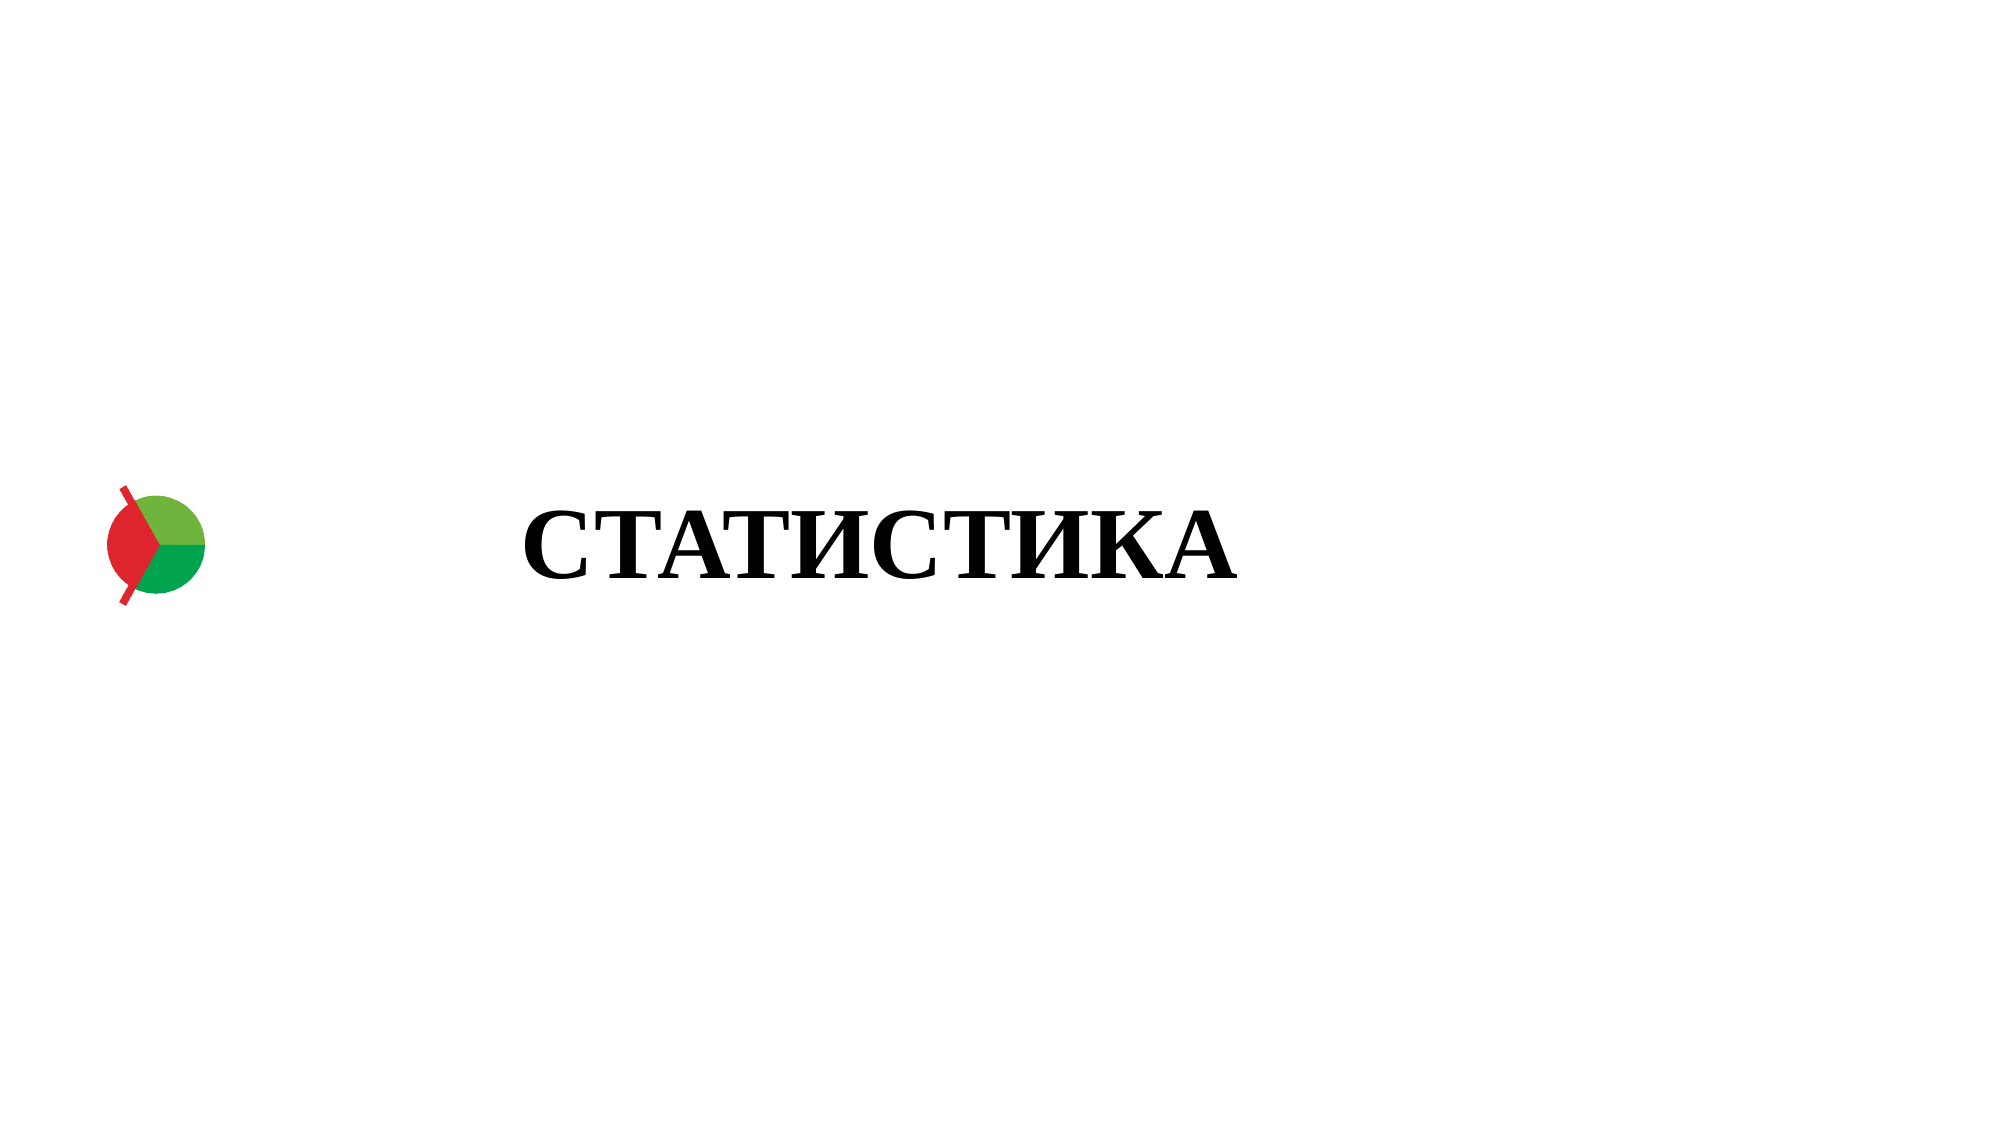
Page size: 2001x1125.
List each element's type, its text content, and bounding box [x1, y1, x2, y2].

title СТАТИСТИКА [256, 123, 1503, 968]
picture [107, 485, 205, 606]
